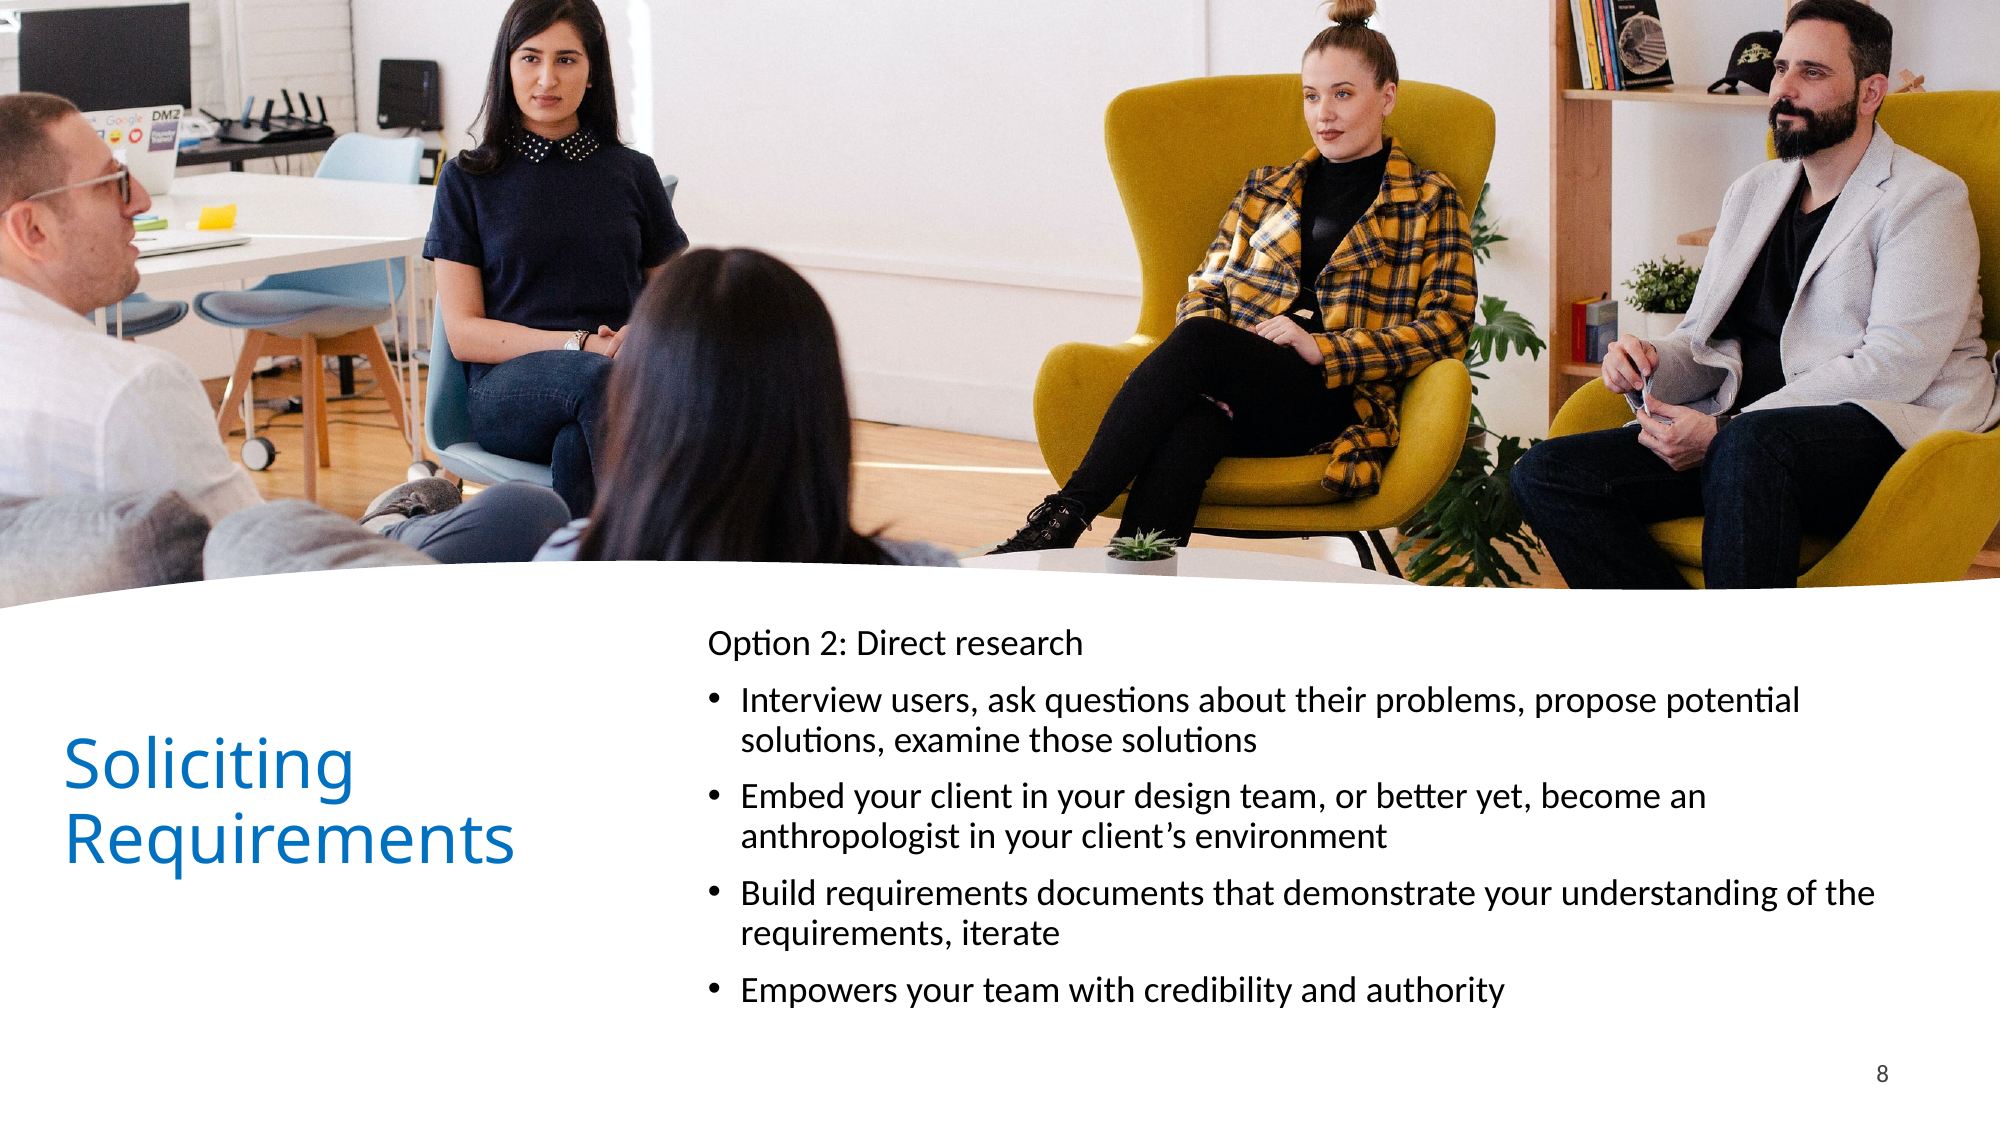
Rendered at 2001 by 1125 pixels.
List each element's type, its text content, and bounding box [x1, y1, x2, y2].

title Soliciting Requirements [48, 615, 619, 992]
list Option 2: Direct research Interview users, ask questions about their problems, propose potential solutions, examine those solutions Embed your client in your design team, or better yet, become an anthropologist in your client’s environment Build requirements documents that demonstrate your understanding of the requirements, iterate Empowers your team with credibility and authority [692, 615, 1921, 1018]
slide_number 8 [1454, 1042, 1905, 1103]
picture [0, 0, 2000, 609]
